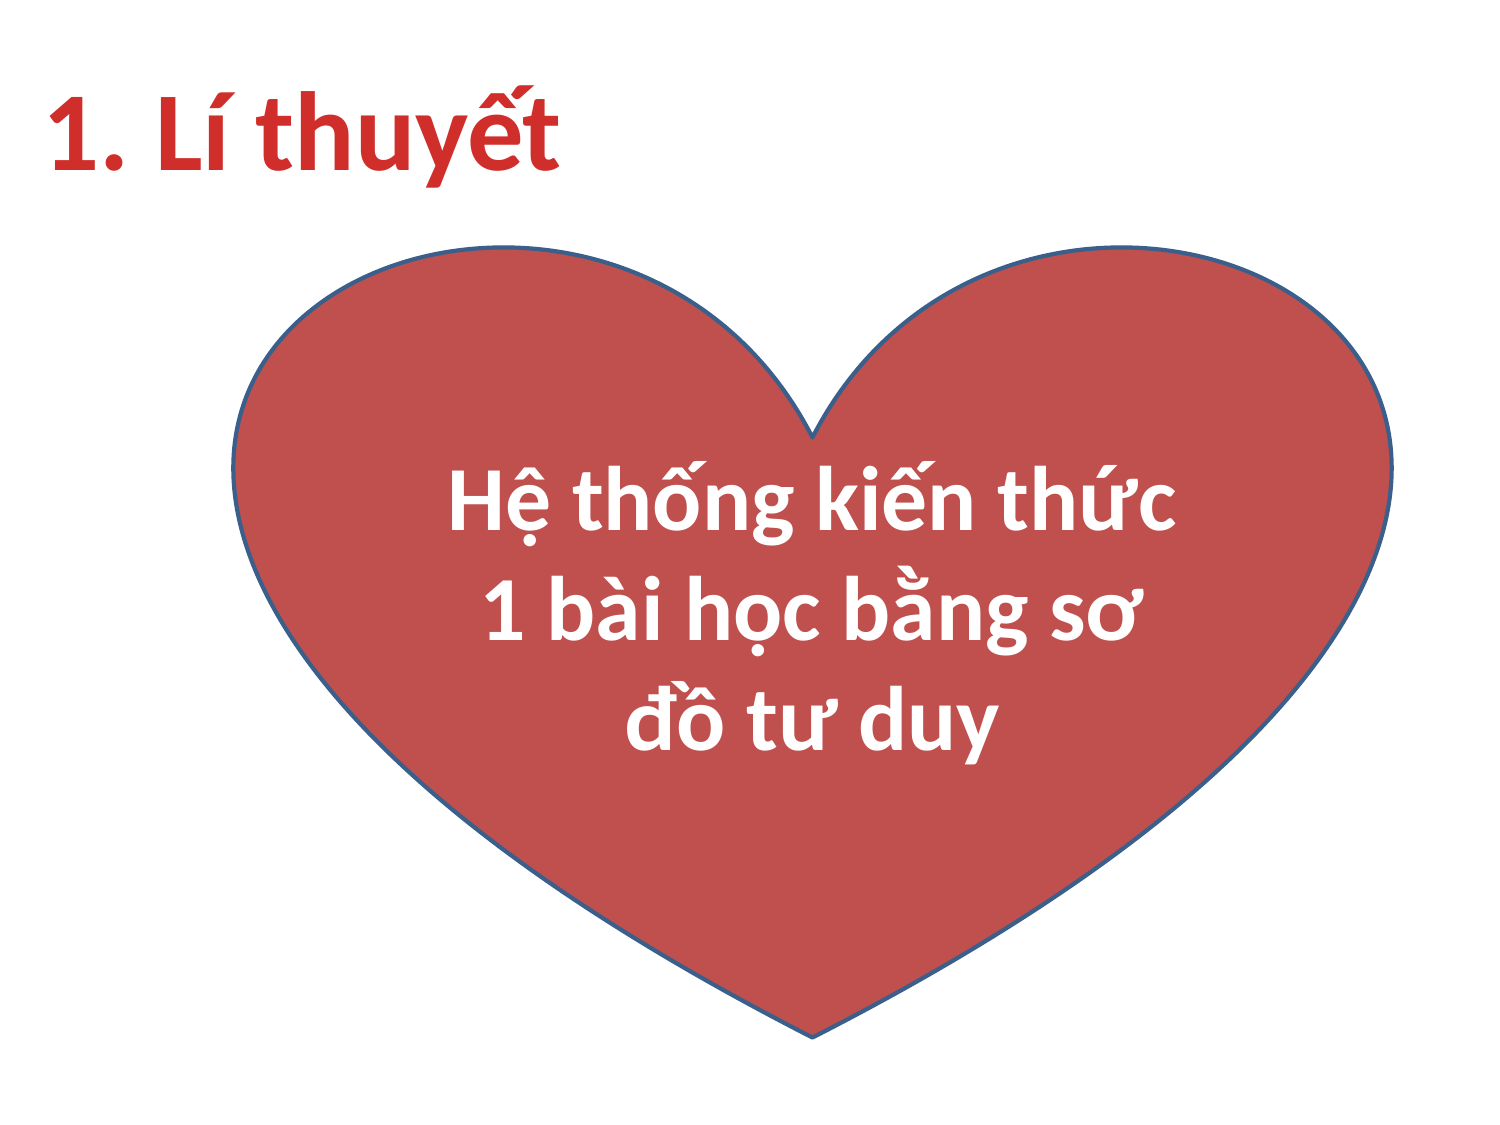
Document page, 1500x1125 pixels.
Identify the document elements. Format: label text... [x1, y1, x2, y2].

text_box 1. Lí thuyết [27, 49, 578, 200]
text_box Hệ thống kiến thức 1 bài học bằng sơ đồ tư duy [231, 245, 1394, 1040]
